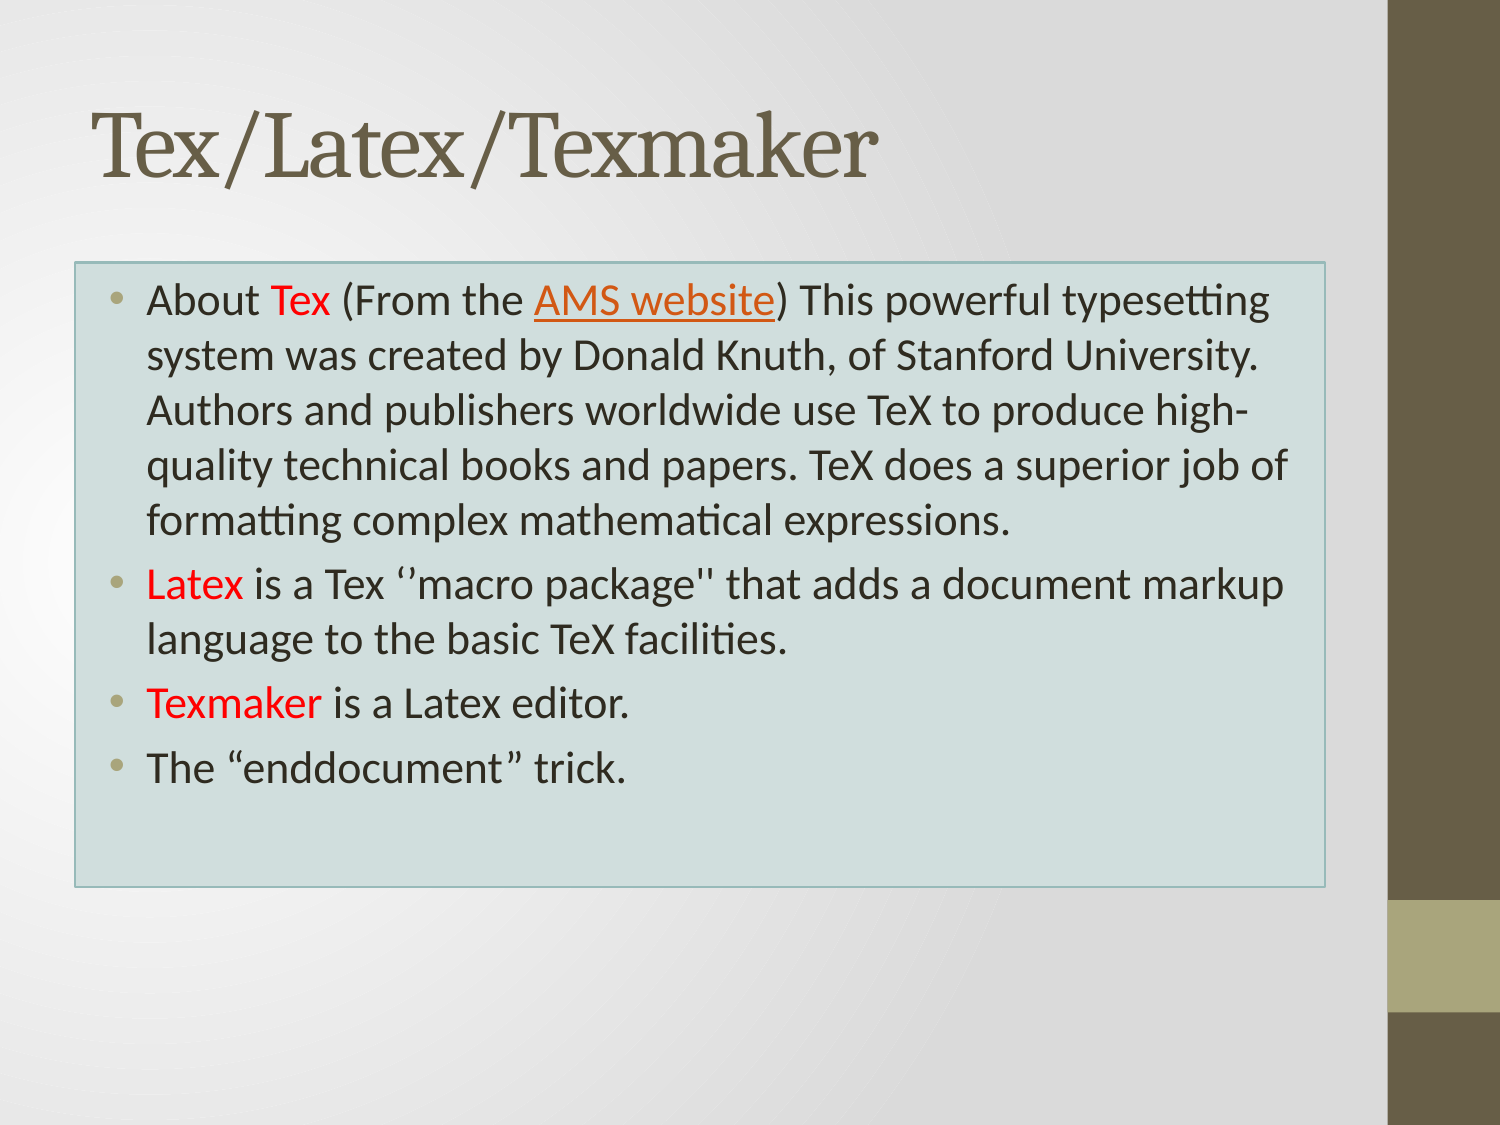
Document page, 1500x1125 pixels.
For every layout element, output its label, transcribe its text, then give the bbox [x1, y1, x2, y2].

list About Tex (From the AMS website) This powerful typesetting system was created by Donald Knuth, of Stanford University. Authors and publishers worldwide use TeX to produce high-quality technical books and papers. TeX does a superior job of formatting complex mathematical expressions. Latex is a Tex ‘’macro package'' that adds a document markup language to the basic TeX facilities. Texmaker is a Latex editor. The “enddocument” trick. [74, 261, 1326, 888]
title Tex/Latex/Texmaker [75, 45, 1325, 233]
